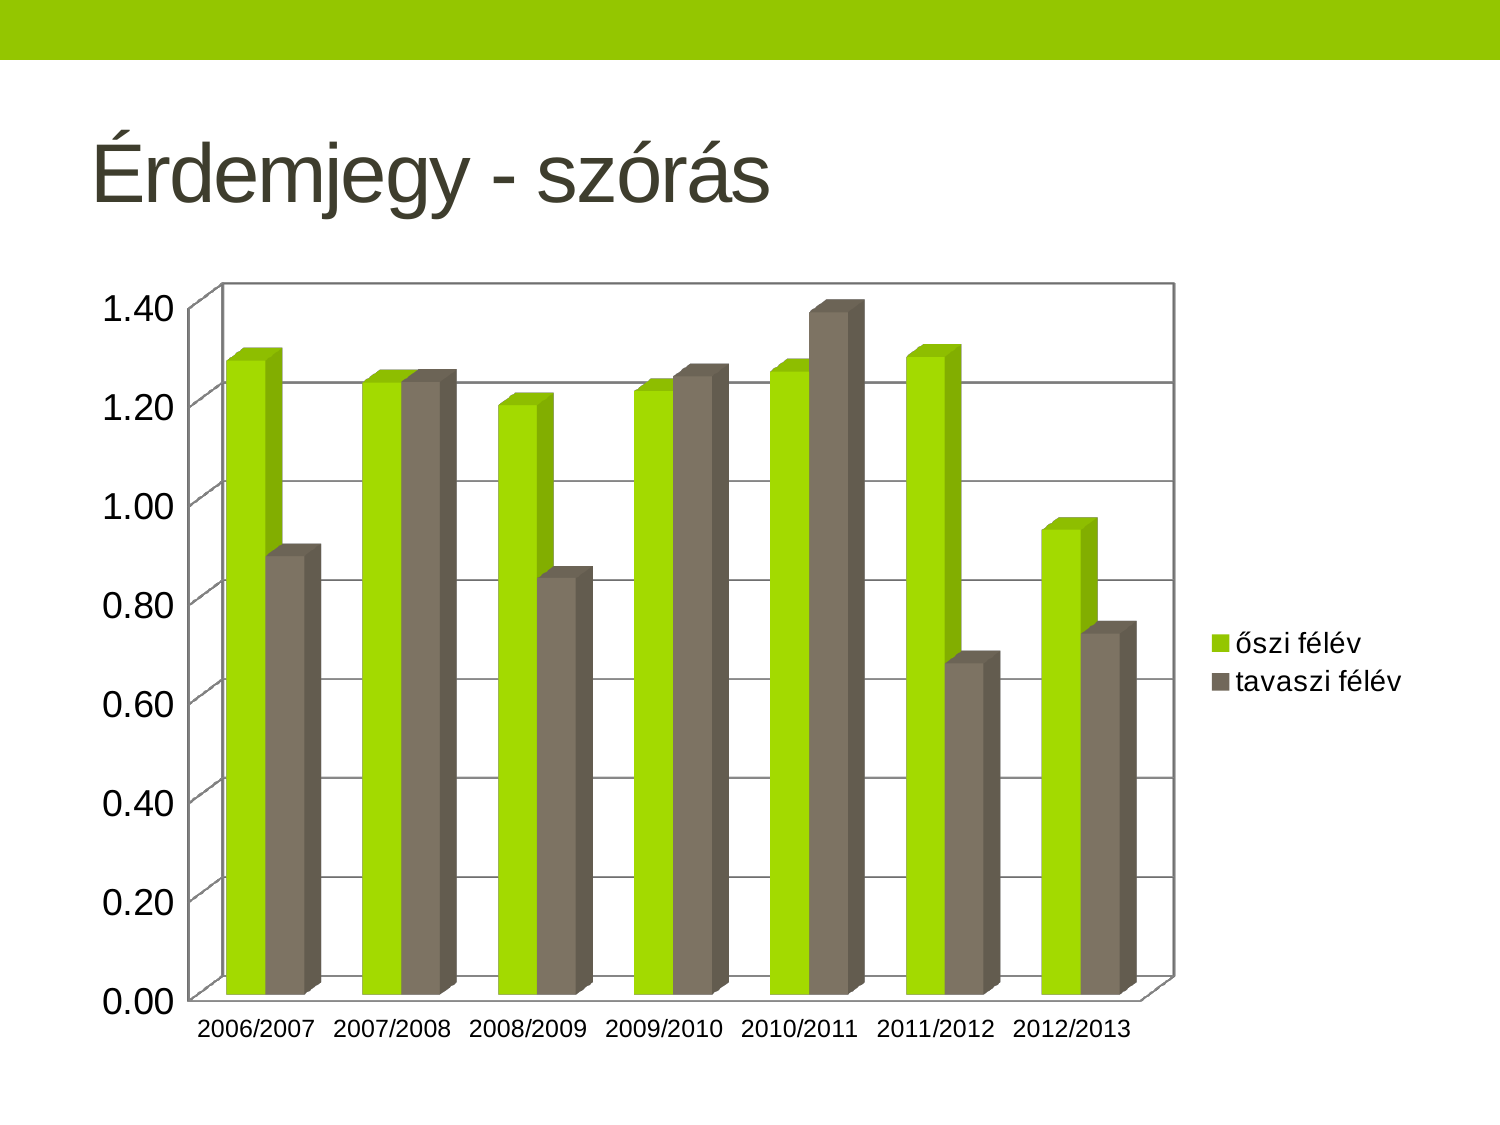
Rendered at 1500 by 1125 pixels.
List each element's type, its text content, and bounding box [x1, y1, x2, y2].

title Érdemjegy - szórás [75, 87, 1425, 250]
chart [74, 262, 1426, 1063]
